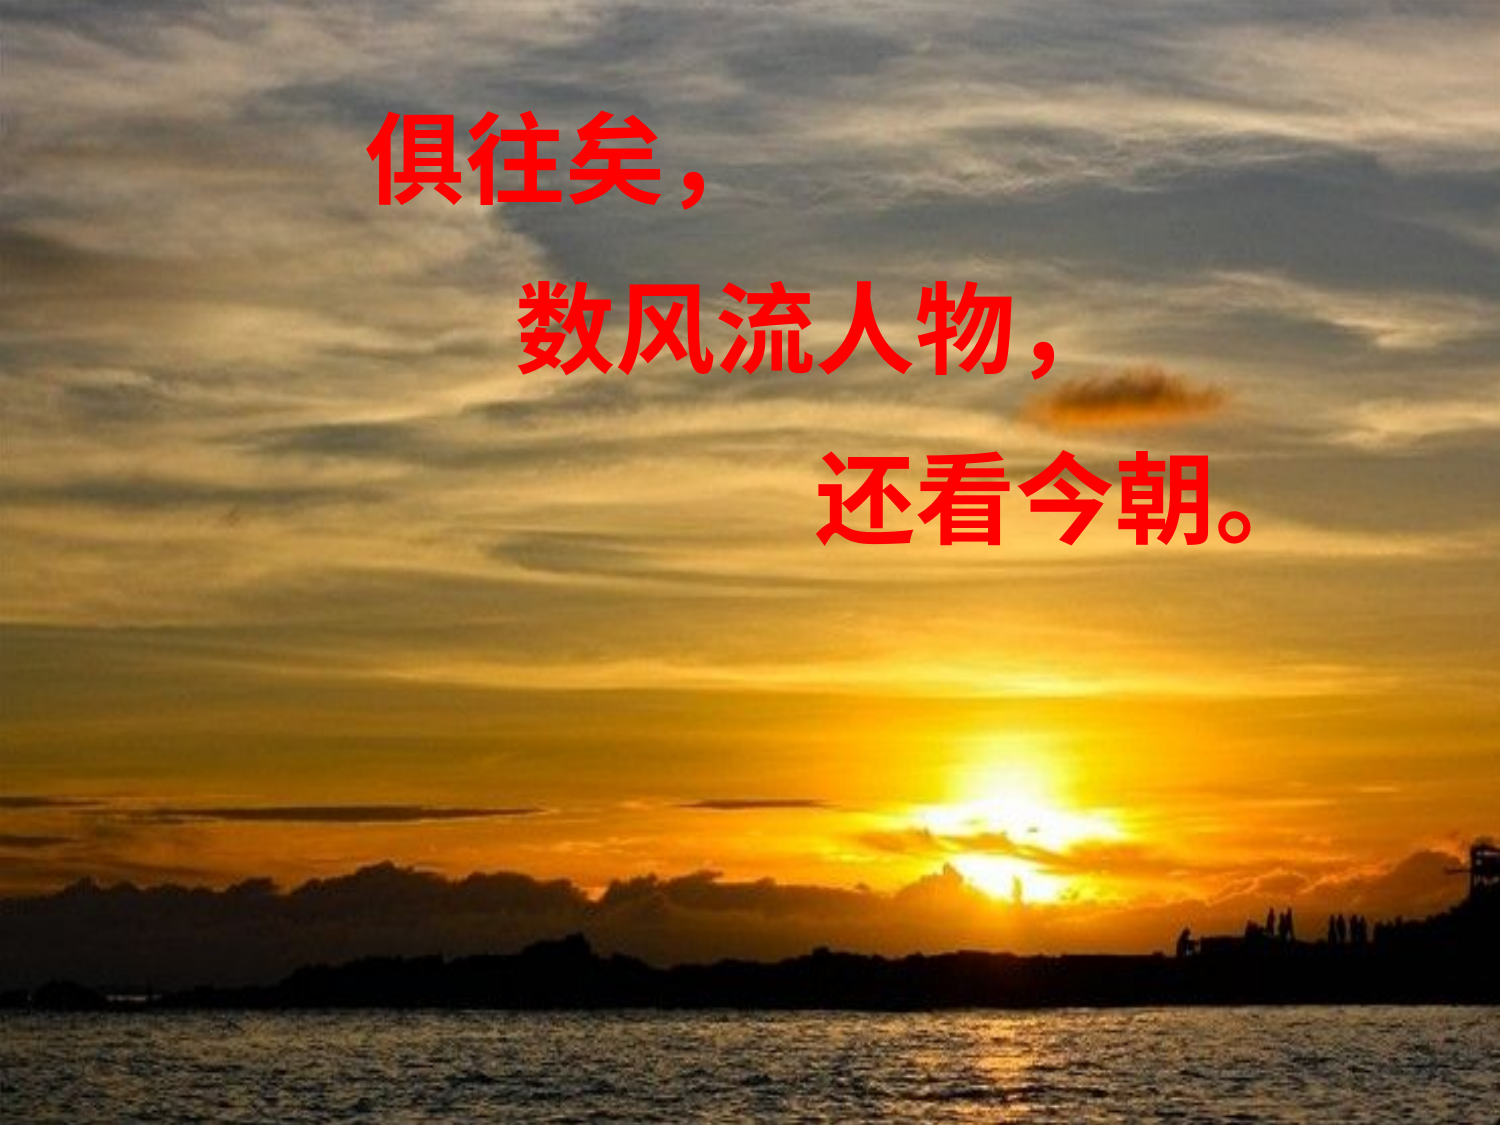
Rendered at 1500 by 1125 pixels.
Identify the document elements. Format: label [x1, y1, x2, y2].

list [0, 0, 1500, 1125]
